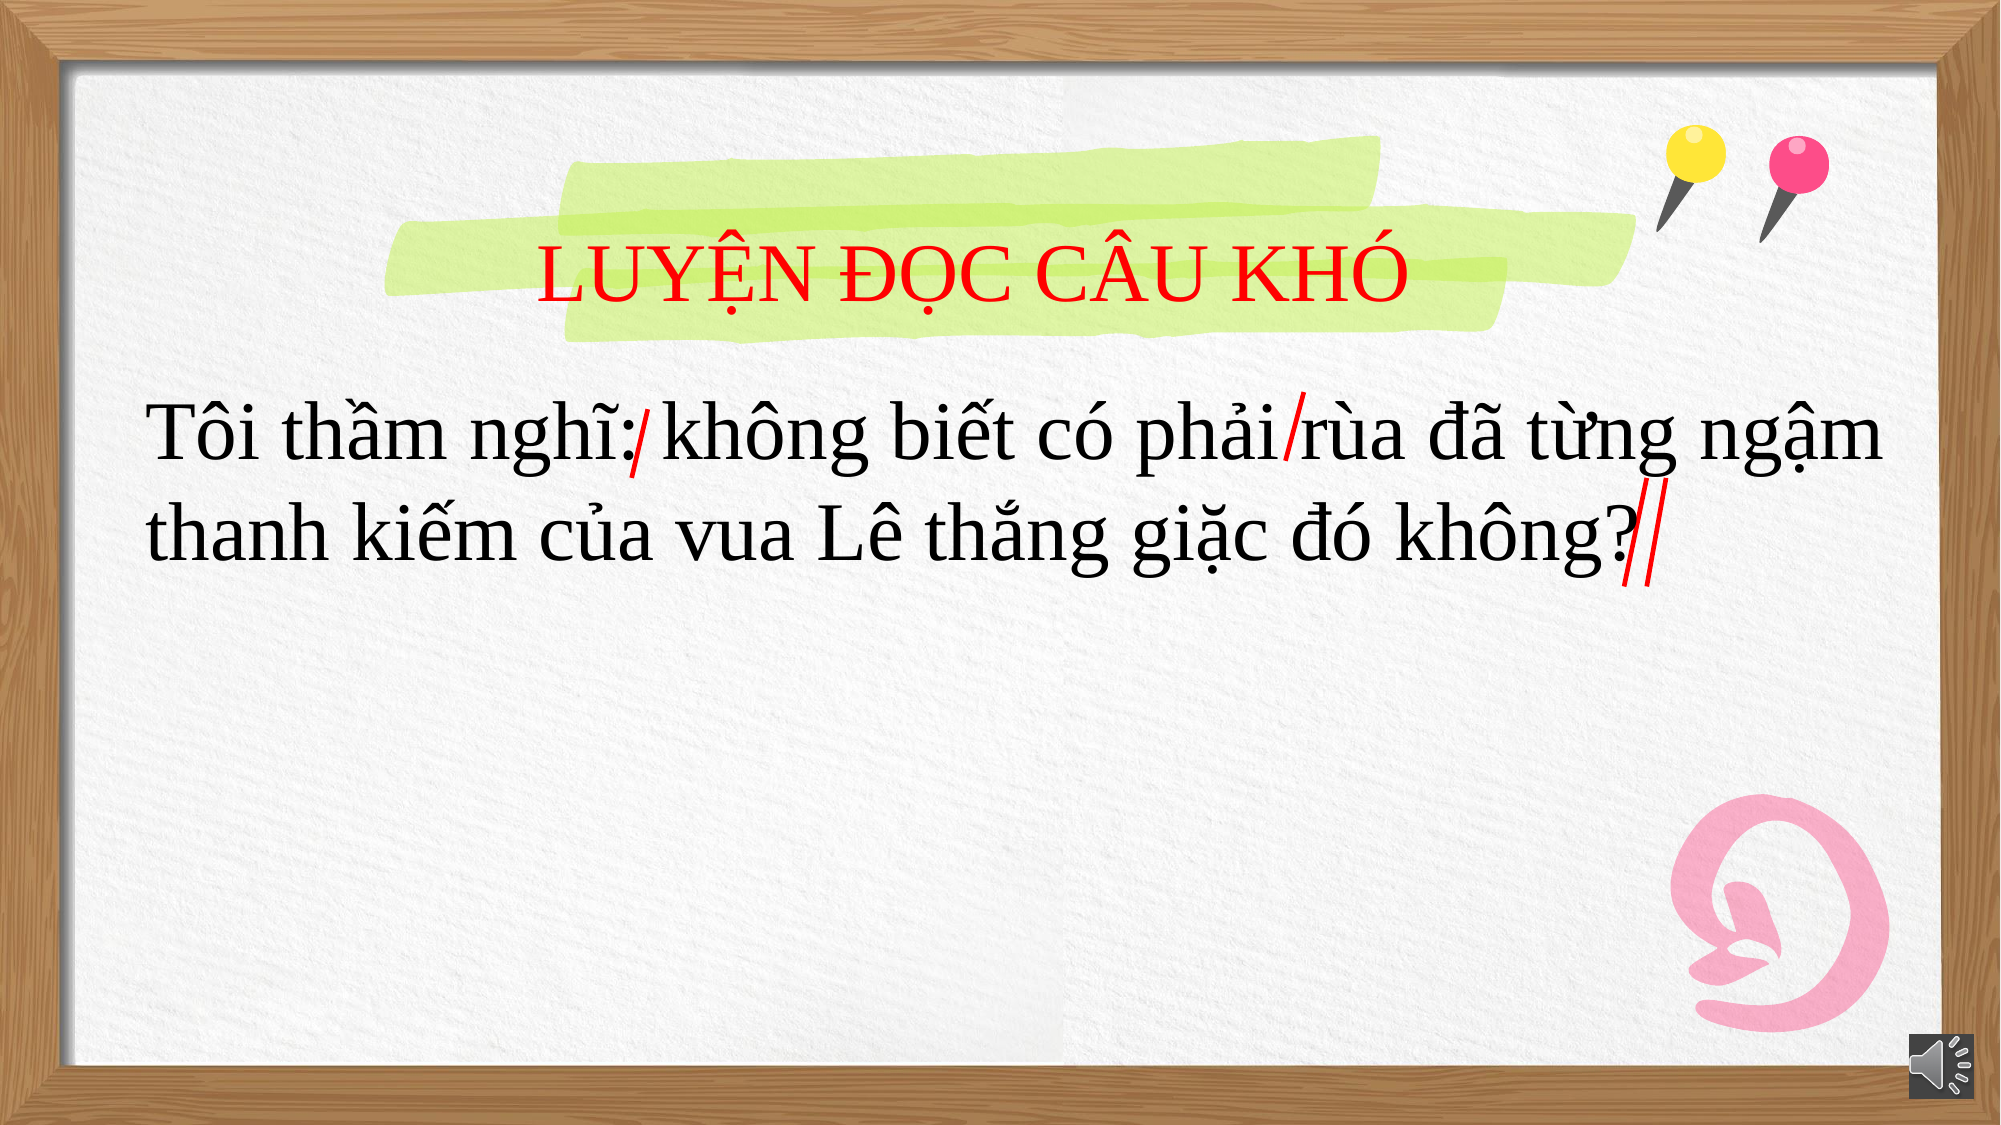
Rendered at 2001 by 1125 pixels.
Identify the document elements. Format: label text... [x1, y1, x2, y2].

picture [0, 0, 2001, 1125]
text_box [1646, 477, 1667, 587]
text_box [1285, 391, 1304, 461]
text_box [1623, 477, 1645, 587]
text_box Tôi thầm nghĩ: không biết có phải rùa đã từng ngậm thanh kiếm của vua Lê thắng giặc đó không? [130, 369, 1929, 585]
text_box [1653, 124, 1727, 233]
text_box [631, 408, 648, 479]
text_box [1670, 794, 1890, 1033]
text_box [377, 135, 1640, 345]
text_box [1756, 135, 1830, 244]
